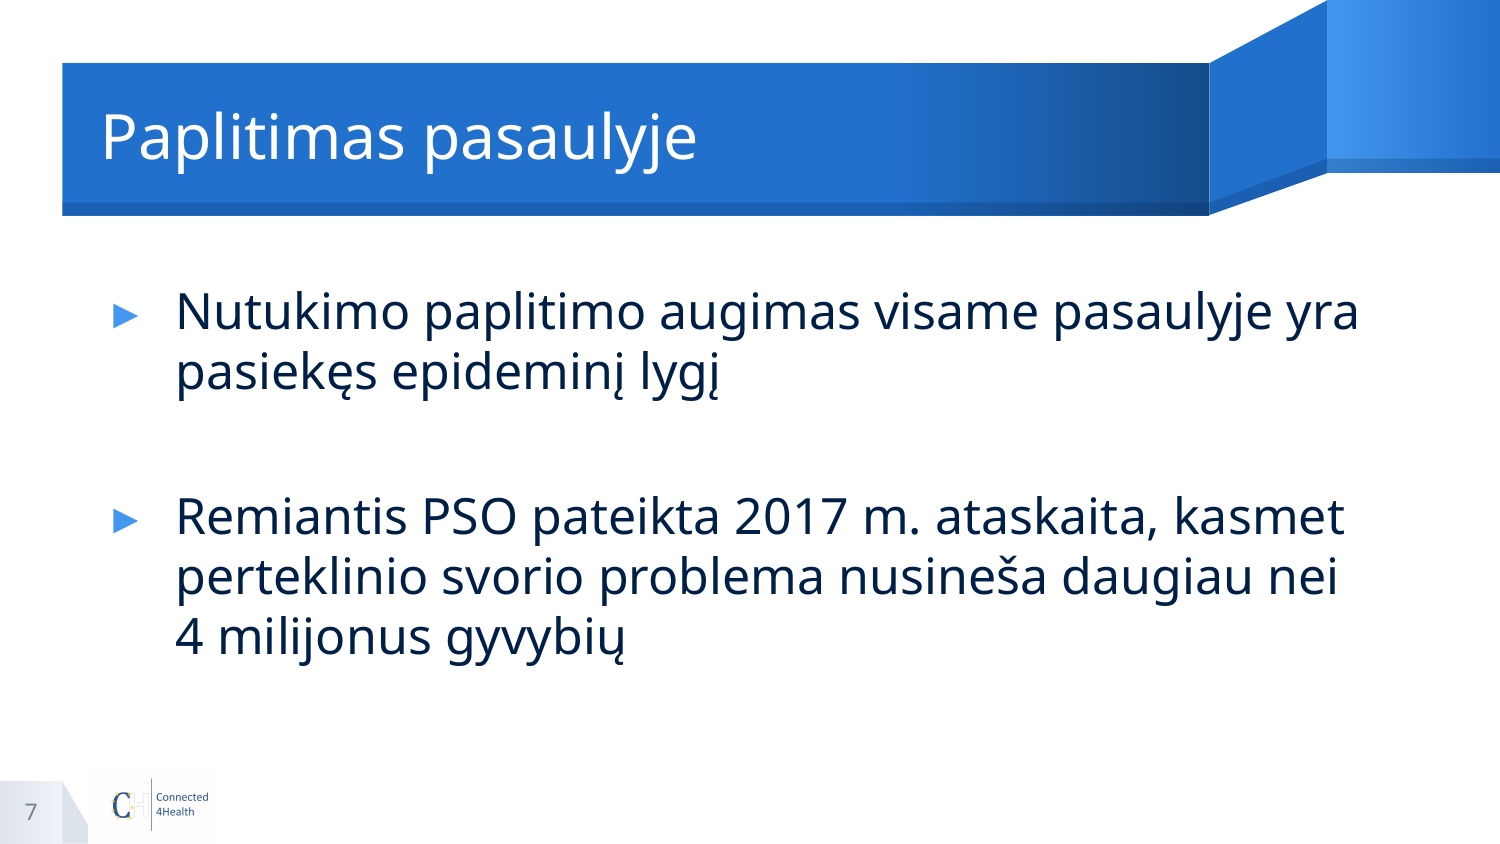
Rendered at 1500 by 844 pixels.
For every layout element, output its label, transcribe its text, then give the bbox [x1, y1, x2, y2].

list Nutukimo paplitimo augimas visame pasaulyje yra pasiekęs epideminį lygį Remiantis PSO pateikta 2017 m. ataskaita, kasmet perteklinio svorio problema nusineša daugiau nei 4 milijonus gyvybių [100, 279, 1365, 744]
title Paplitimas pasaulyje [100, 64, 1210, 216]
slide_number 7 [0, 781, 63, 844]
picture [88, 769, 220, 844]
